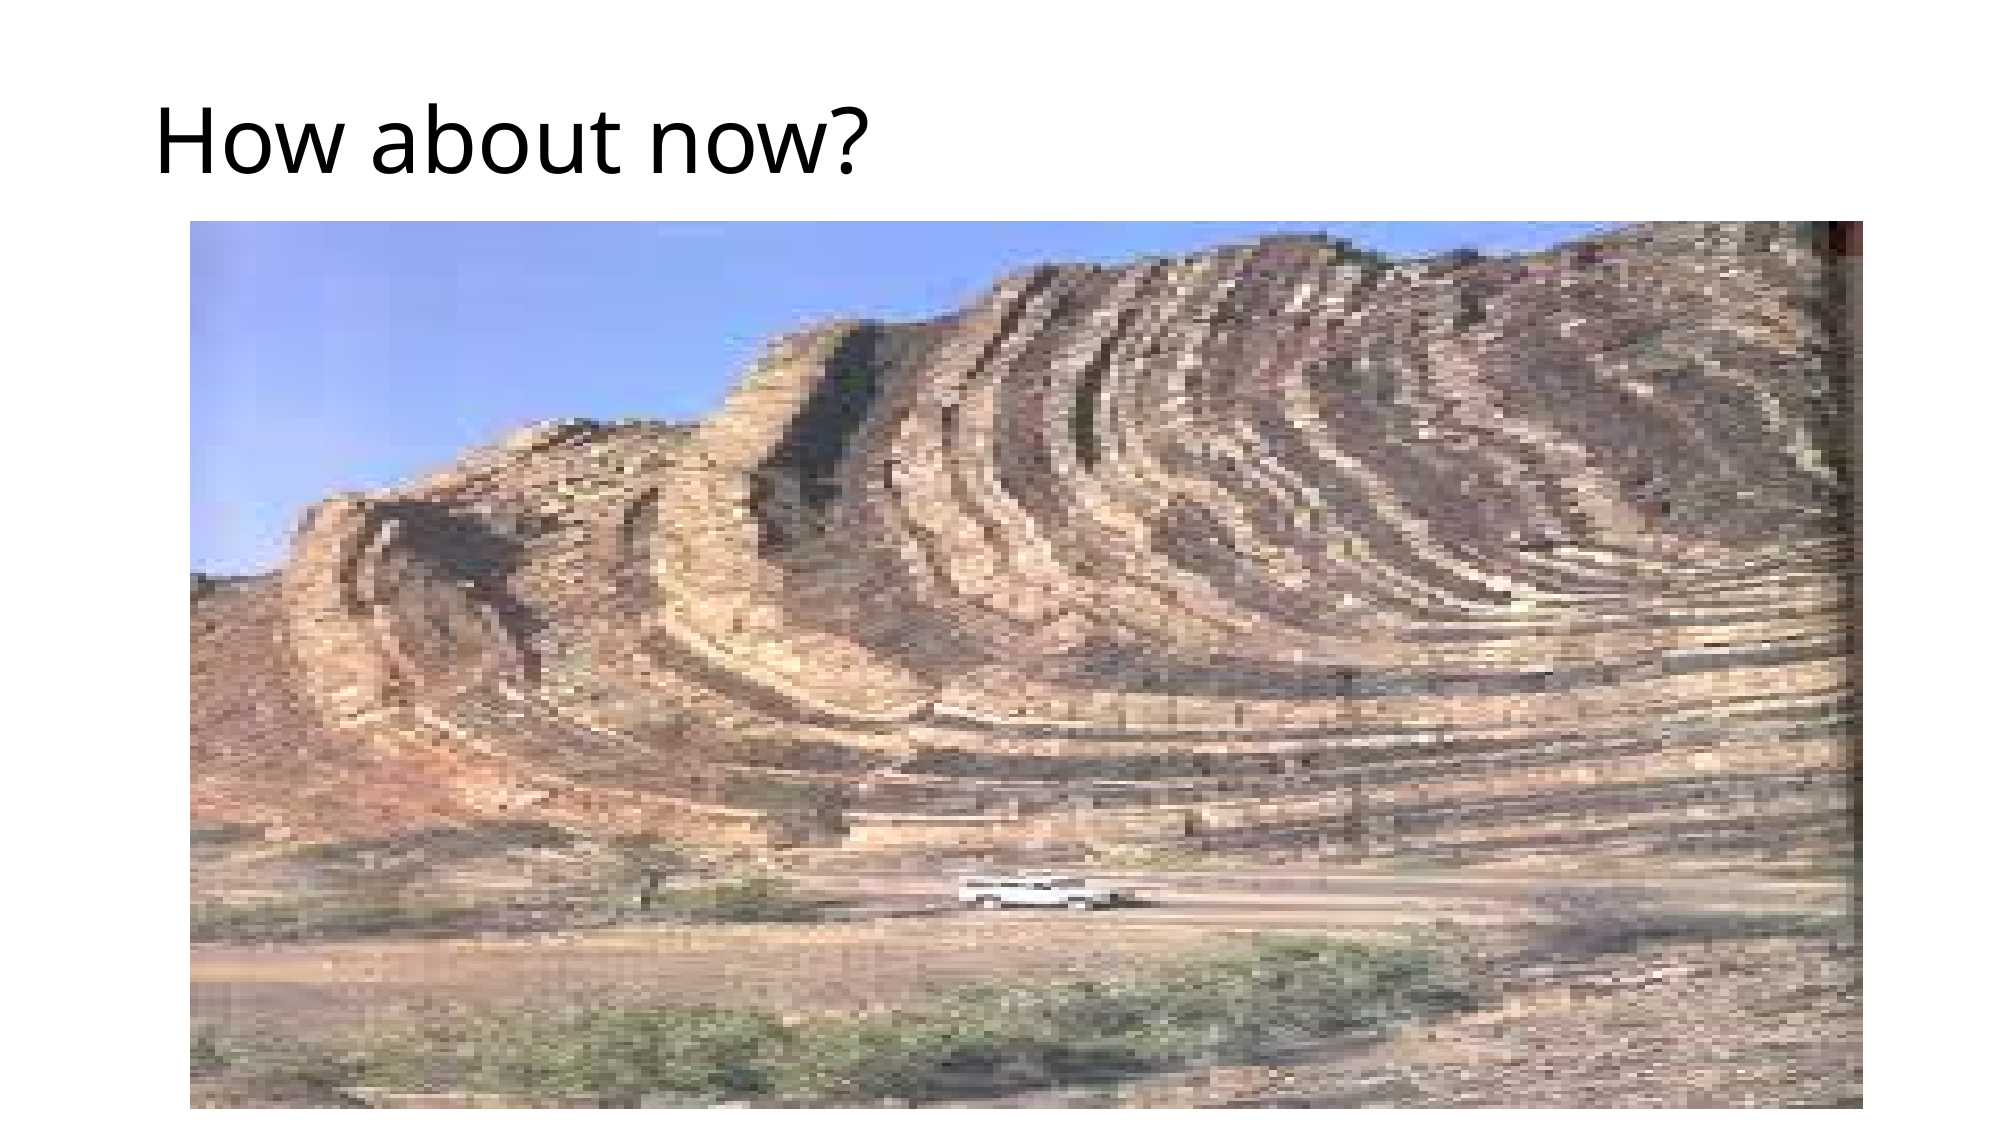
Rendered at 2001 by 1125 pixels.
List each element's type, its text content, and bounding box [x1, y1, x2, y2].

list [190, 221, 1863, 1109]
title How about now? [137, 35, 1863, 253]
